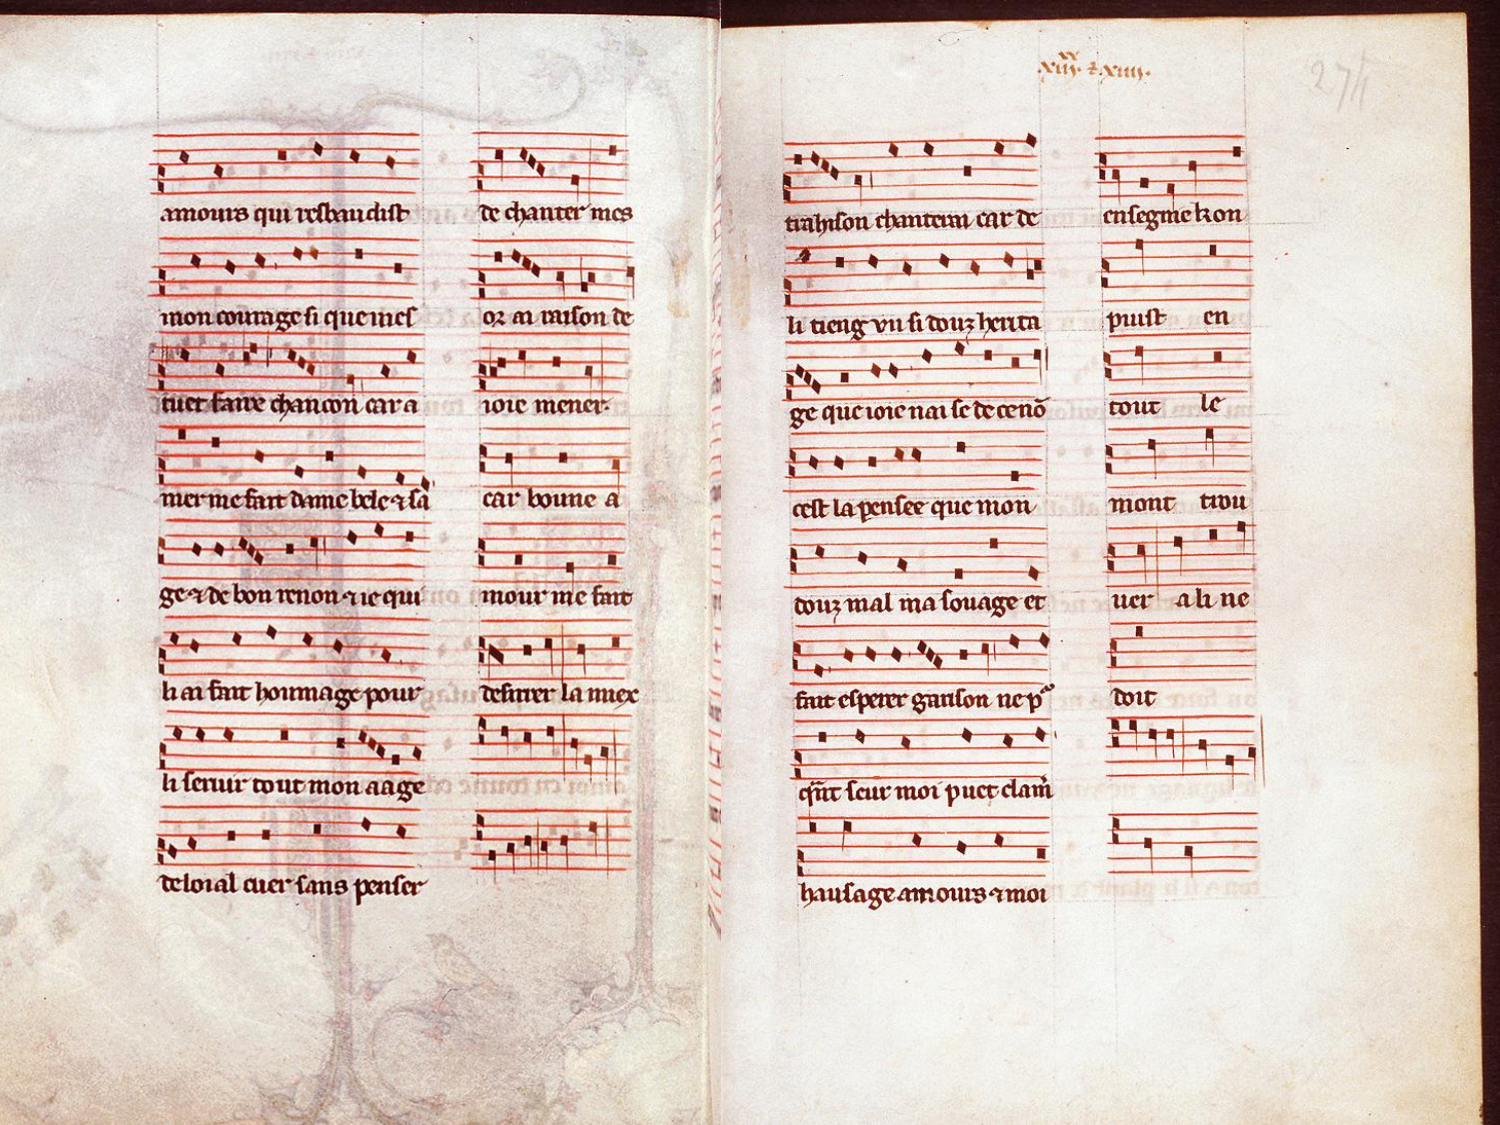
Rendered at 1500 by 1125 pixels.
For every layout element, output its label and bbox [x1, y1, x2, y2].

picture [0, 0, 721, 1125]
list [721, 0, 1500, 1125]
